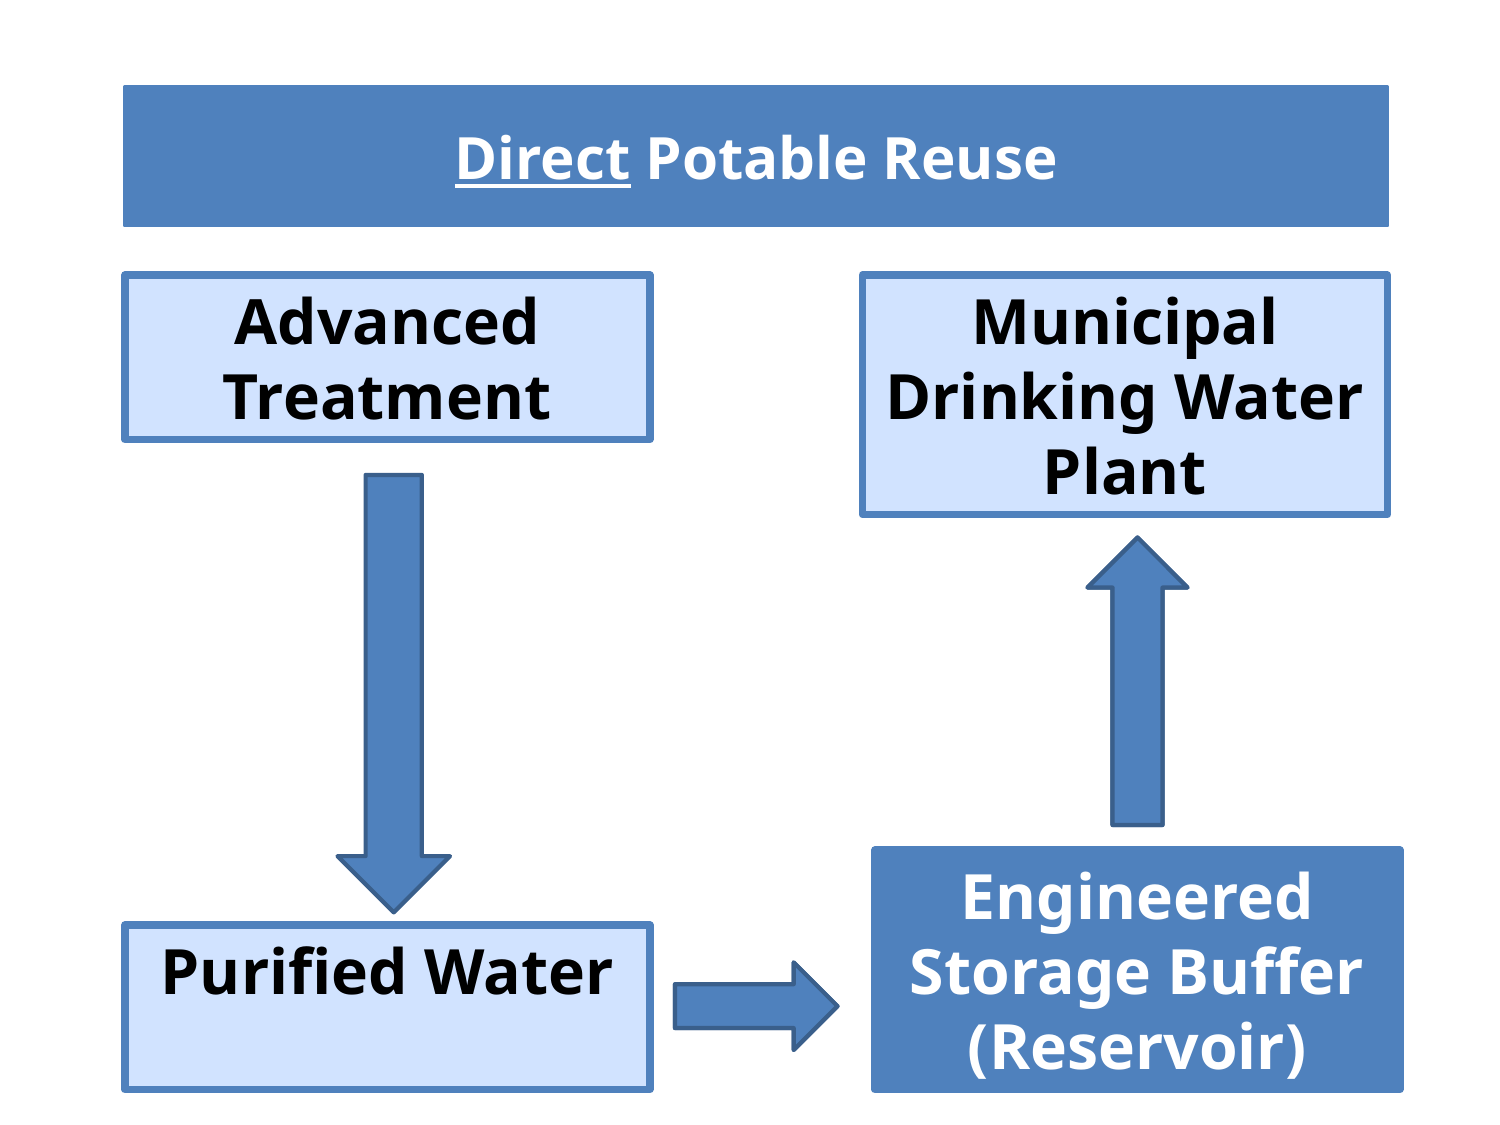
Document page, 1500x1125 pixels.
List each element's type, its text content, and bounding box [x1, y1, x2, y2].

text_box Direct Potable Reuse [123, 85, 1389, 227]
text_box Engineered Storage Buffer (Reservoir) [873, 848, 1402, 1092]
list [75, 287, 1425, 1030]
text_box Advanced Treatment [123, 273, 652, 442]
text_box [335, 472, 452, 915]
text_box Municipal Drinking Water Plant [860, 273, 1389, 517]
text_box [672, 960, 840, 1052]
text_box [1085, 535, 1190, 828]
text_box Purified Water [123, 923, 652, 1092]
